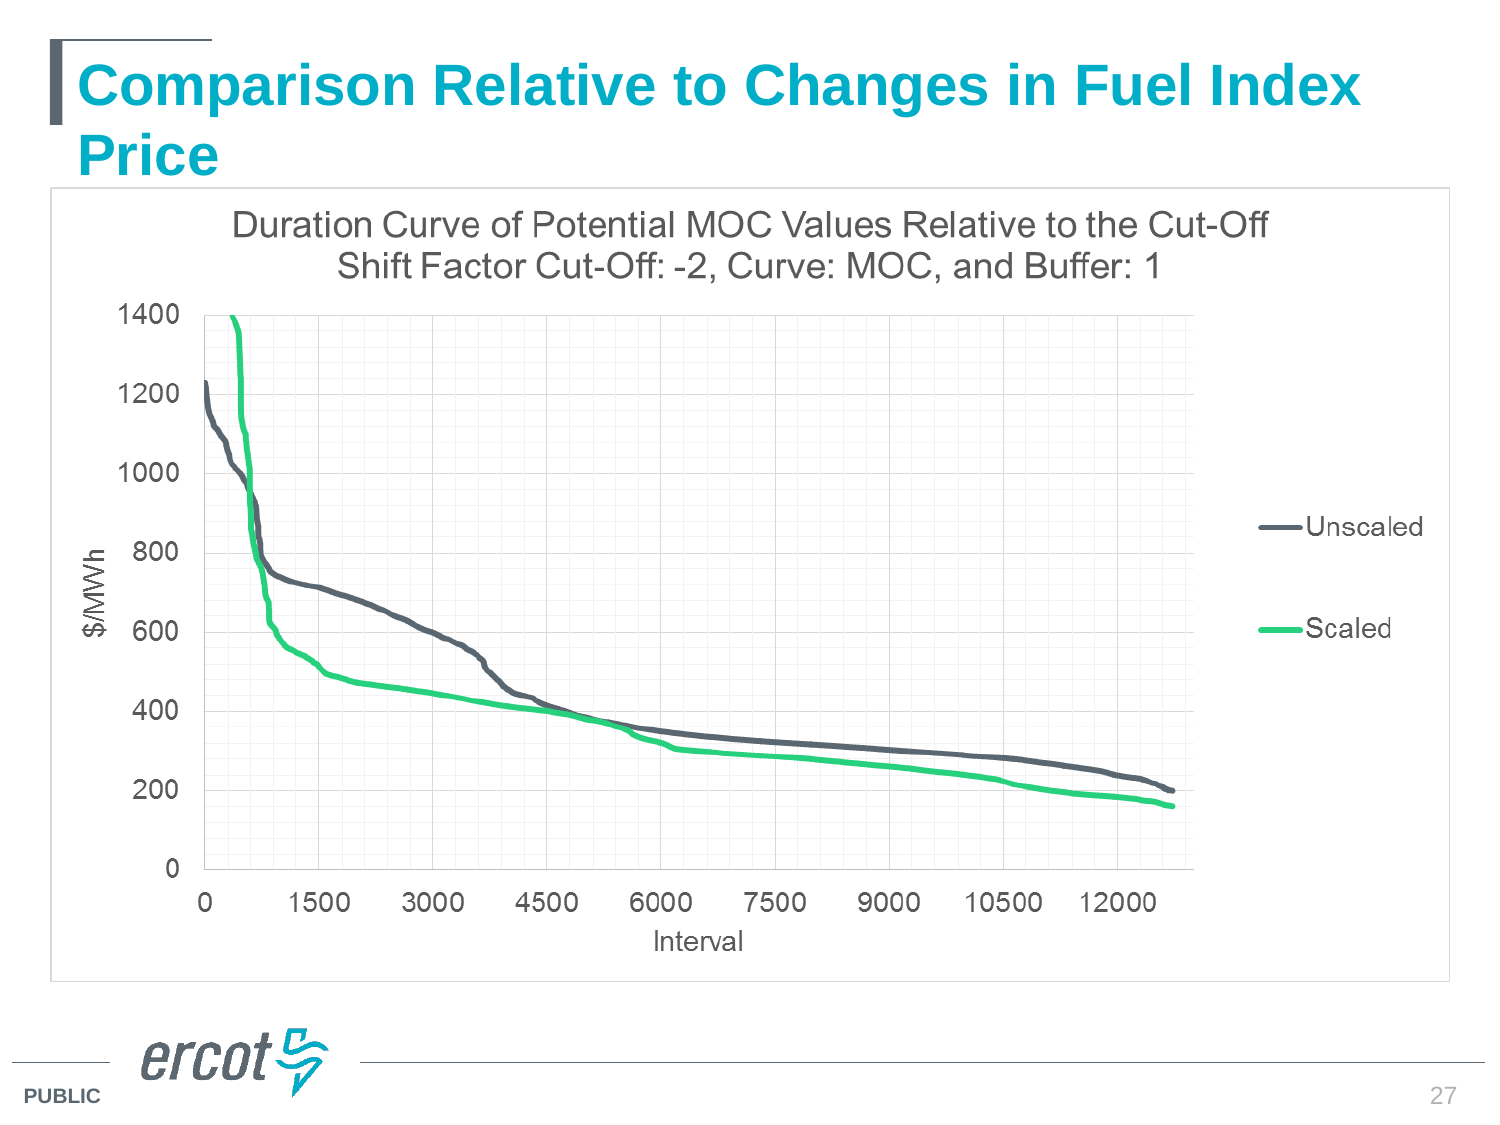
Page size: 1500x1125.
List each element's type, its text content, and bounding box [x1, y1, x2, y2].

title Comparison Relative to Changes in Fuel Index Price [62, 39, 1450, 125]
slide_number 27 [1400, 1076, 1488, 1113]
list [49, 187, 1451, 982]
picture [137, 1024, 332, 1100]
